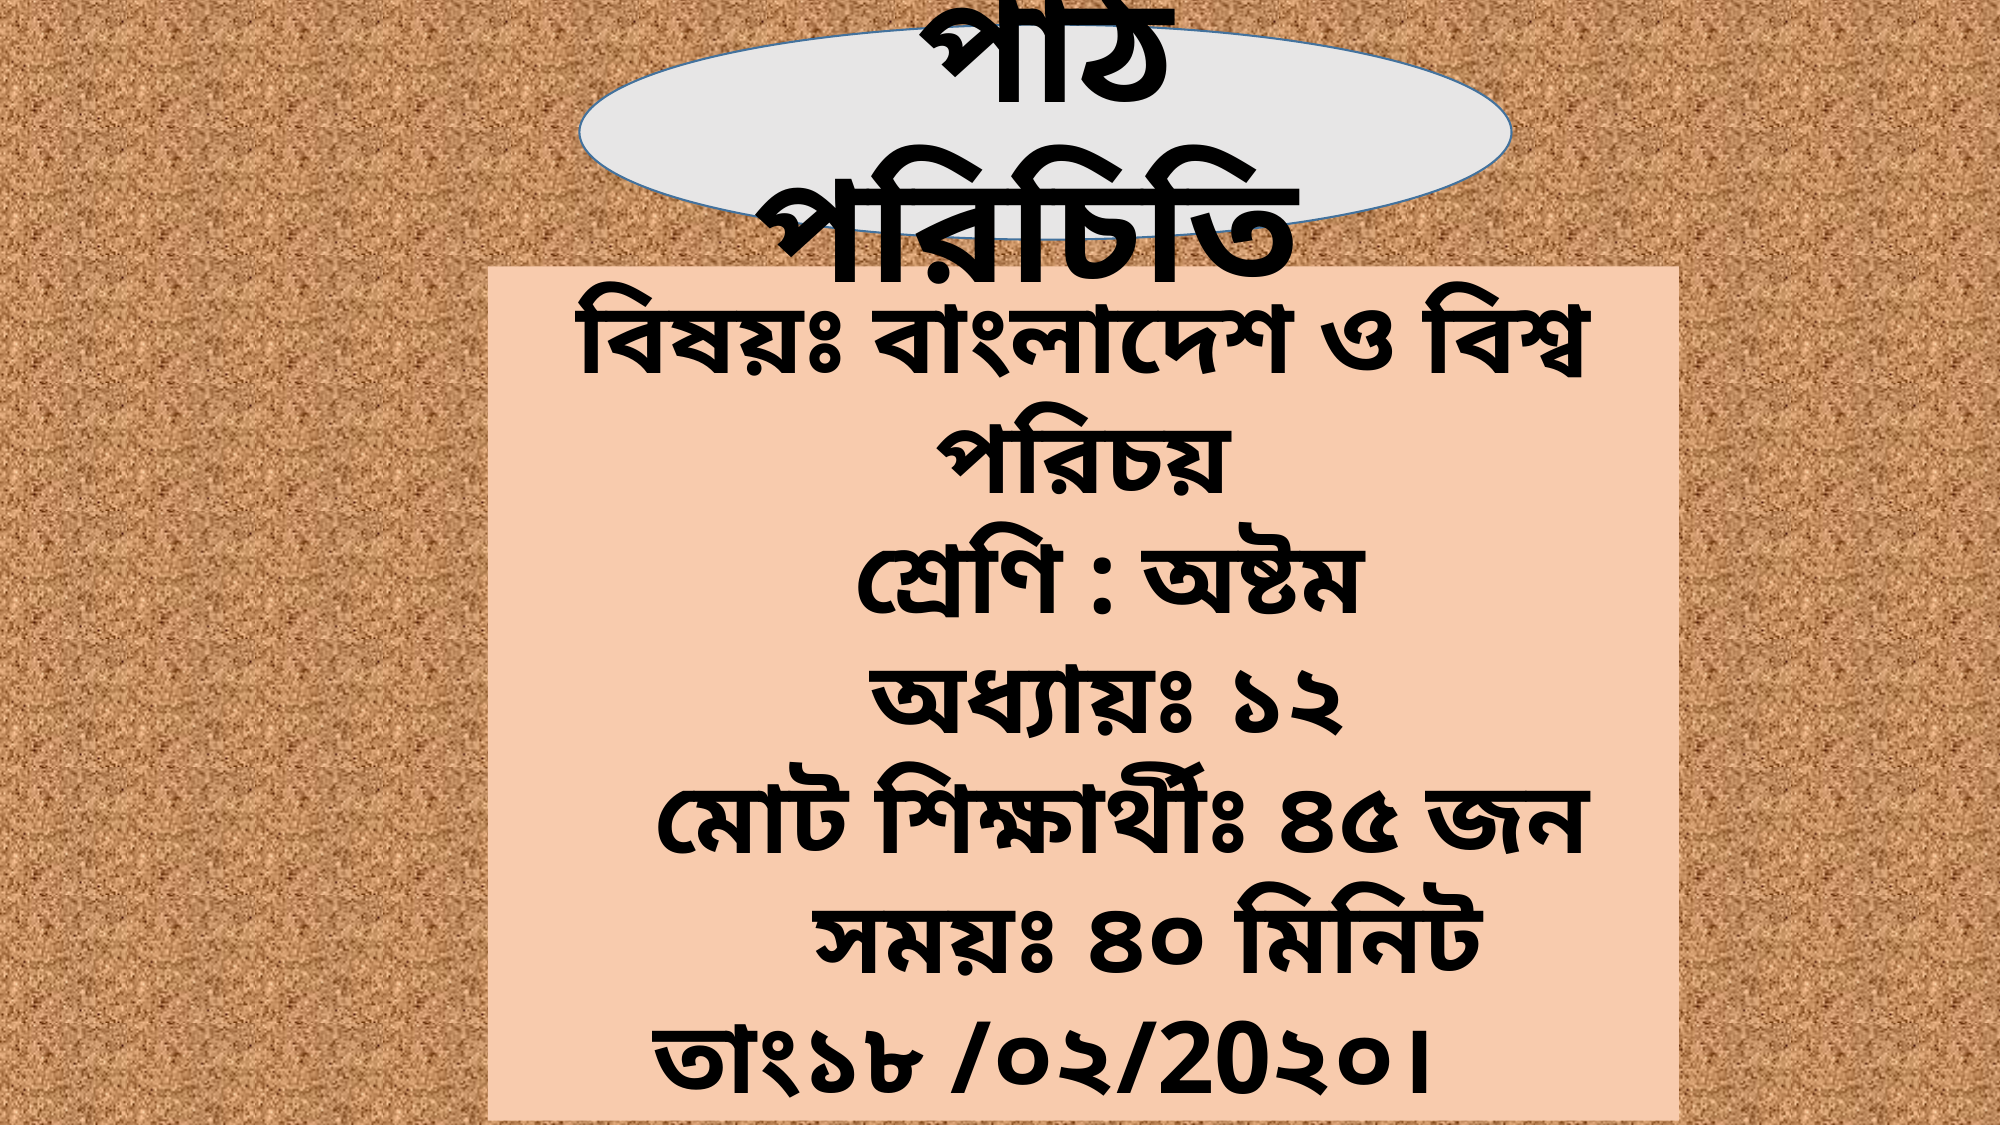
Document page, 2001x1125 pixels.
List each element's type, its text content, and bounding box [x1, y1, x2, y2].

picture [0, 0, 2000, 1125]
text_box বিষয়ঃ বাংলাদেশ ও বিশ্ব পরিচয় শ্রেণি : অষ্টম অধ্যায়ঃ ১২ মোট শিক্ষার্থীঃ ৪৫ জন সময়ঃ ৪০ মিনিট তাং১৮ /০২/20২০। [487, 266, 1679, 1121]
text_box পাঠ পরিচিতি [578, 23, 1513, 241]
